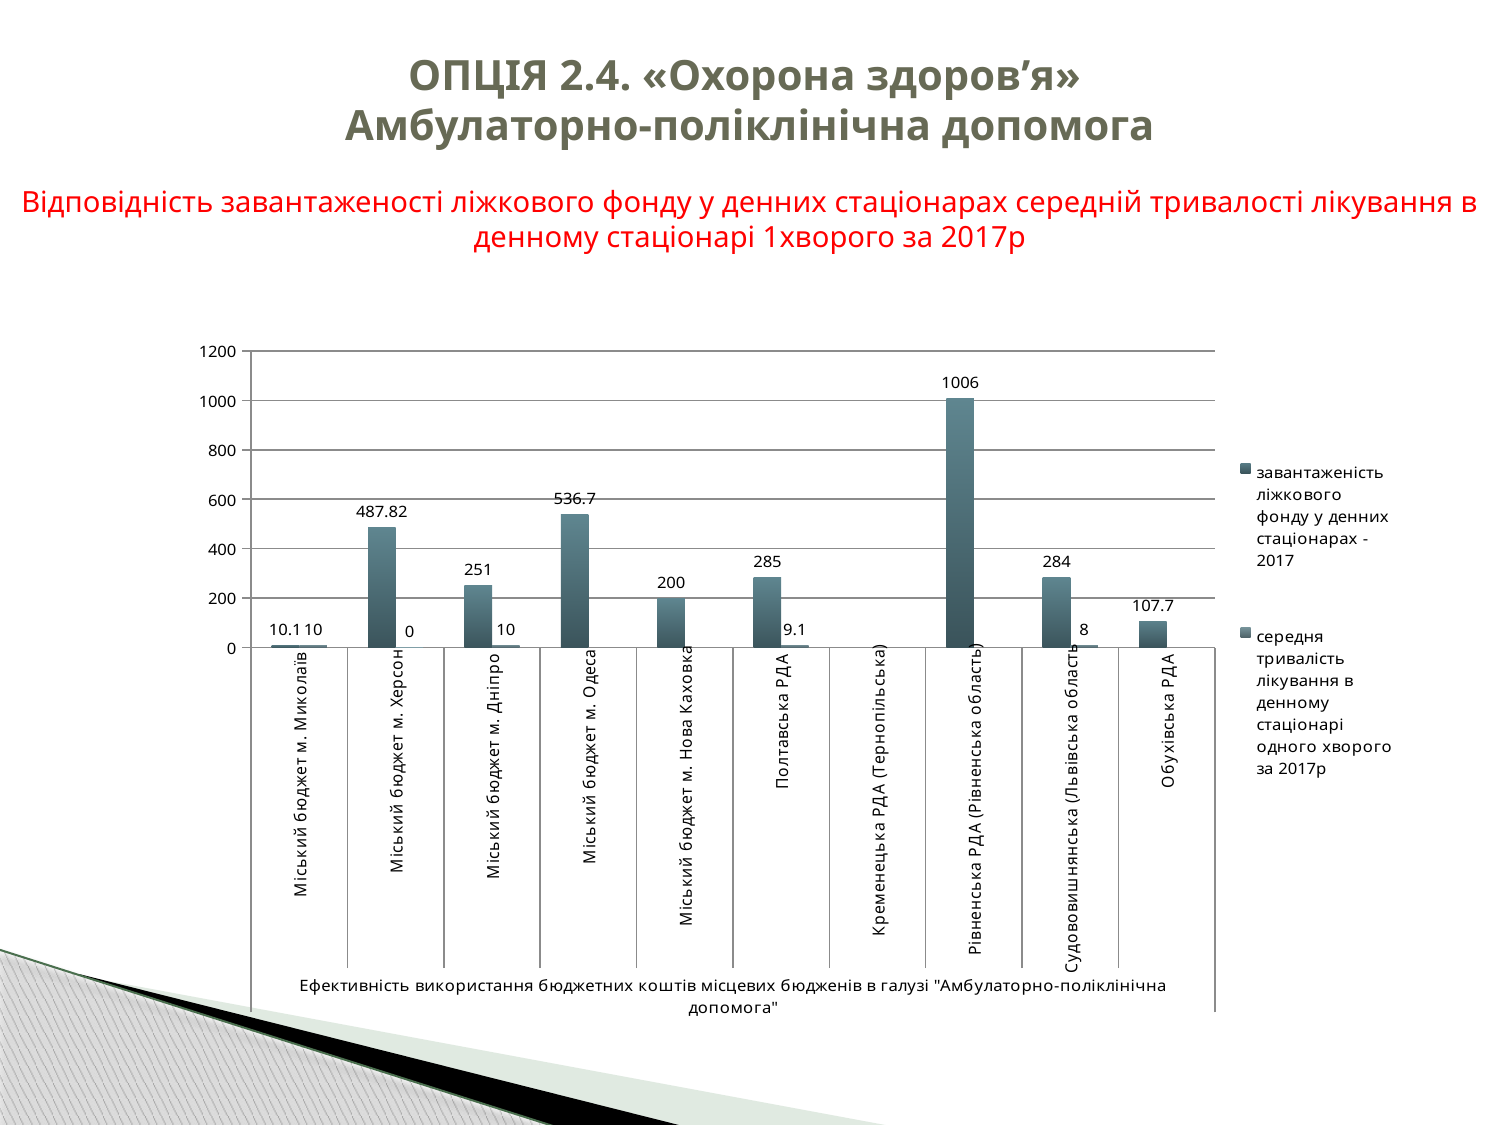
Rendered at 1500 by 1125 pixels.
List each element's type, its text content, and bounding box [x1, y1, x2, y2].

chart [187, 339, 1407, 1019]
title ОПЦІЯ 2.4. «Охорона здоров’я» Амбулаторно-поліклінічна допомога [75, 45, 1425, 153]
text_box Відповідність завантаженості ліжкового фонду у денних стаціонарах середній тривалості лікування в денному стаціонарі 1хворого за 2017р [0, 176, 1500, 262]
